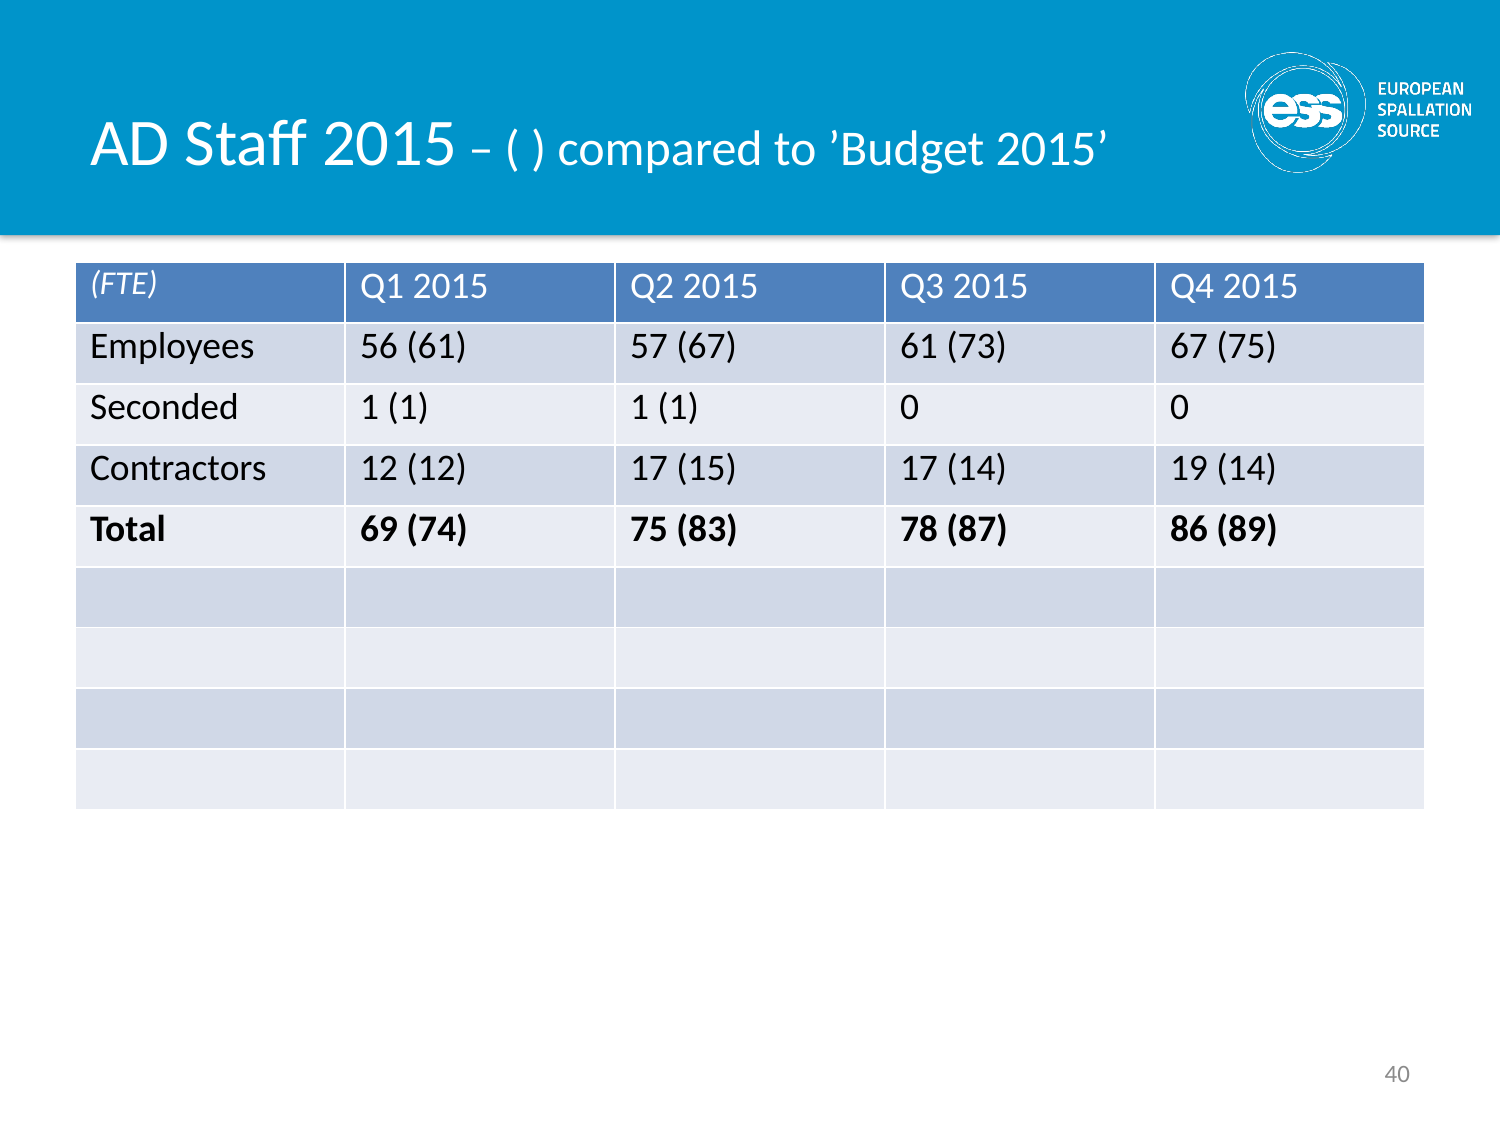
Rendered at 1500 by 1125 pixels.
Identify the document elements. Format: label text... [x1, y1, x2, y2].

table_cell 78 (87) [886, 507, 1154, 566]
picture [1418, 104, 1423, 115]
table_cell [1156, 750, 1424, 809]
picture [1423, 83, 1430, 94]
table_cell Total [76, 507, 344, 566]
table_cell 69 (74) [346, 507, 614, 566]
table_cell 17 (14) [886, 446, 1154, 505]
table_cell 1 (1) [616, 385, 884, 444]
table_cell Employees [76, 324, 344, 383]
table_cell [1156, 628, 1424, 687]
table_cell 61 (73) [886, 324, 1154, 383]
picture [1409, 104, 1415, 115]
table_cell [76, 568, 344, 627]
table_cell [346, 568, 614, 627]
table_header Q1 2015 [346, 263, 614, 322]
picture [1422, 125, 1428, 134]
table_cell [346, 628, 614, 687]
table_cell [886, 689, 1154, 748]
table_cell [1156, 568, 1424, 627]
table_cell 0 [1156, 385, 1424, 444]
table_cell [886, 568, 1154, 627]
picture [1436, 104, 1444, 115]
table_header Q4 2015 [1156, 263, 1424, 322]
table_cell Seconded [76, 385, 344, 444]
picture [1379, 83, 1385, 94]
table_cell 12 (12) [346, 446, 614, 505]
table_cell [1156, 689, 1424, 748]
table_cell 86 (89) [1156, 507, 1424, 566]
table_cell [346, 689, 614, 748]
table_cell 17 (15) [616, 446, 884, 505]
table_cell 67 (75) [1156, 324, 1424, 383]
table_header Q2 2015 [616, 263, 884, 322]
table_cell [76, 689, 344, 748]
picture [1454, 83, 1458, 94]
table_cell [886, 750, 1154, 809]
table_cell [616, 689, 884, 748]
table_cell 75 (83) [616, 507, 884, 566]
table_header Q3 2015 [886, 263, 1154, 322]
table_header (FTE) [76, 263, 344, 322]
table_cell 1 (1) [346, 385, 614, 444]
table_cell [76, 628, 344, 687]
table_cell 56 (61) [346, 324, 614, 383]
picture [1432, 125, 1438, 136]
table_cell [346, 750, 614, 809]
picture [1389, 104, 1393, 115]
table_cell 0 [886, 385, 1154, 444]
title AD Staff 2015 – ( ) compared to ’Budget 2015’ [75, 45, 1247, 233]
table_cell [76, 750, 344, 809]
table_cell [616, 750, 884, 809]
table_cell 57 (67) [616, 324, 884, 383]
picture [1443, 86, 1450, 93]
picture [1264, 94, 1342, 127]
table_cell 19 (14) [1156, 446, 1424, 505]
table_cell Contractors [76, 446, 344, 505]
table_cell [616, 568, 884, 627]
table_cell [886, 628, 1154, 687]
slide_number 40 [1074, 1042, 1425, 1103]
picture [1398, 109, 1406, 115]
table_cell [616, 628, 884, 687]
picture [1400, 83, 1407, 94]
